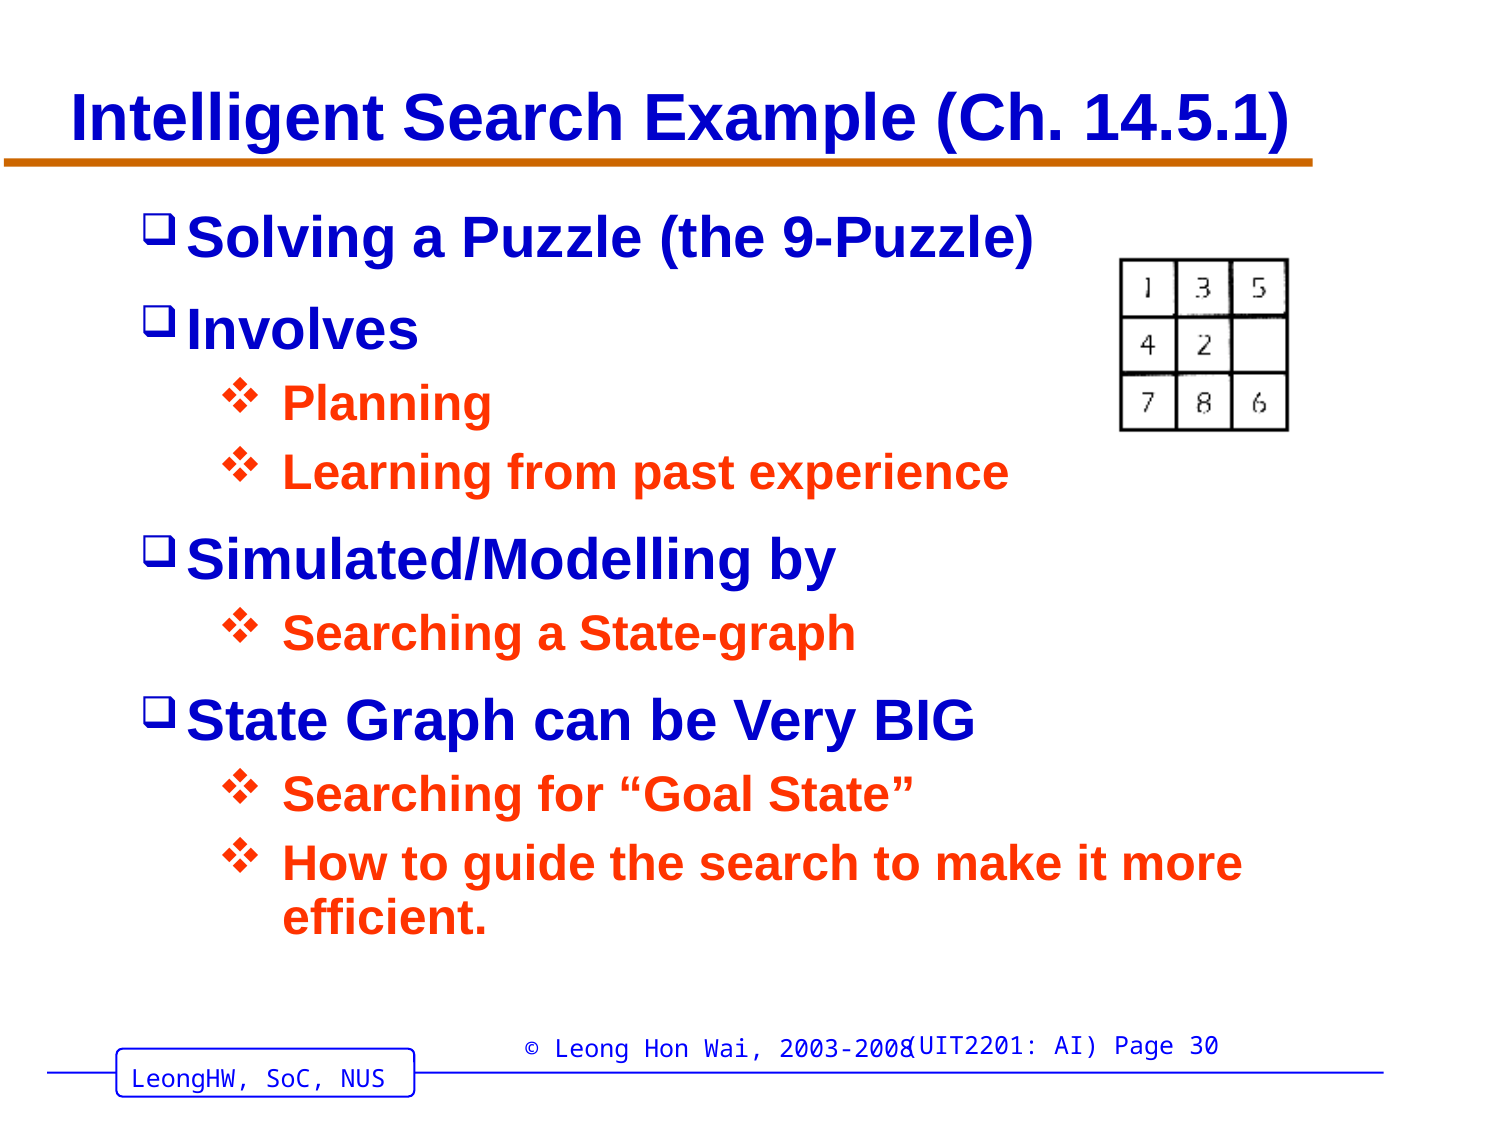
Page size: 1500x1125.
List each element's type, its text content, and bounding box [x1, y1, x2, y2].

picture [1099, 237, 1310, 451]
title Intelligent Search Example (Ch. 14.5.1) [54, 30, 1401, 163]
list Solving a Puzzle (the 9-Puzzle) Involves Planning Learning from past experience Simulated/Modelling by Searching a State-graph State Graph can be Very BIG Searching for “Goal State” How to guide the search to make it more efficient. [124, 199, 1305, 1001]
